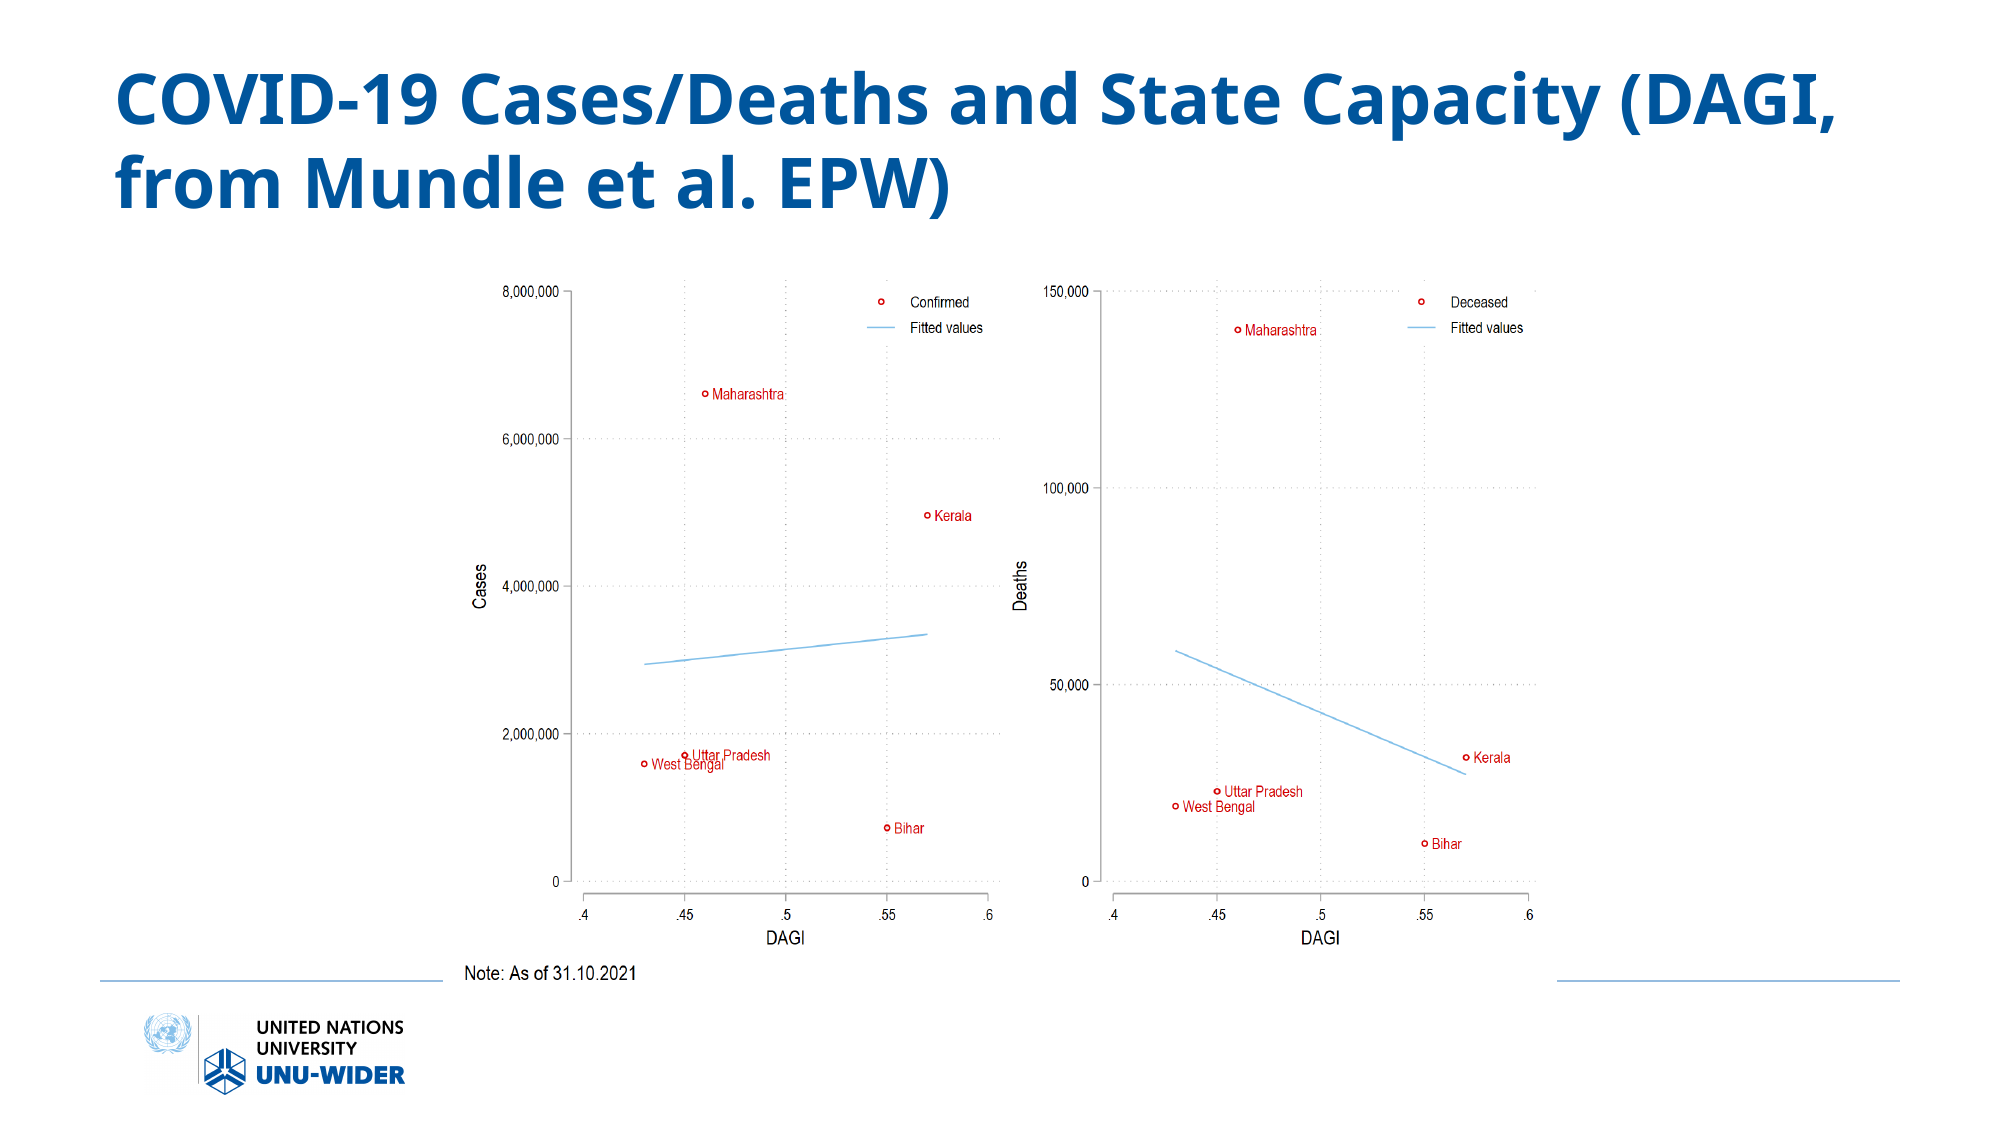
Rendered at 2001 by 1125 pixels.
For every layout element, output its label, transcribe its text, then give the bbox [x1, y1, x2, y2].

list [442, 262, 1558, 1006]
title COVID-19 Cases/Deaths and State Capacity (DAGI, from Mundle et al. EPW) [99, 45, 1900, 233]
picture [144, 1013, 405, 1095]
